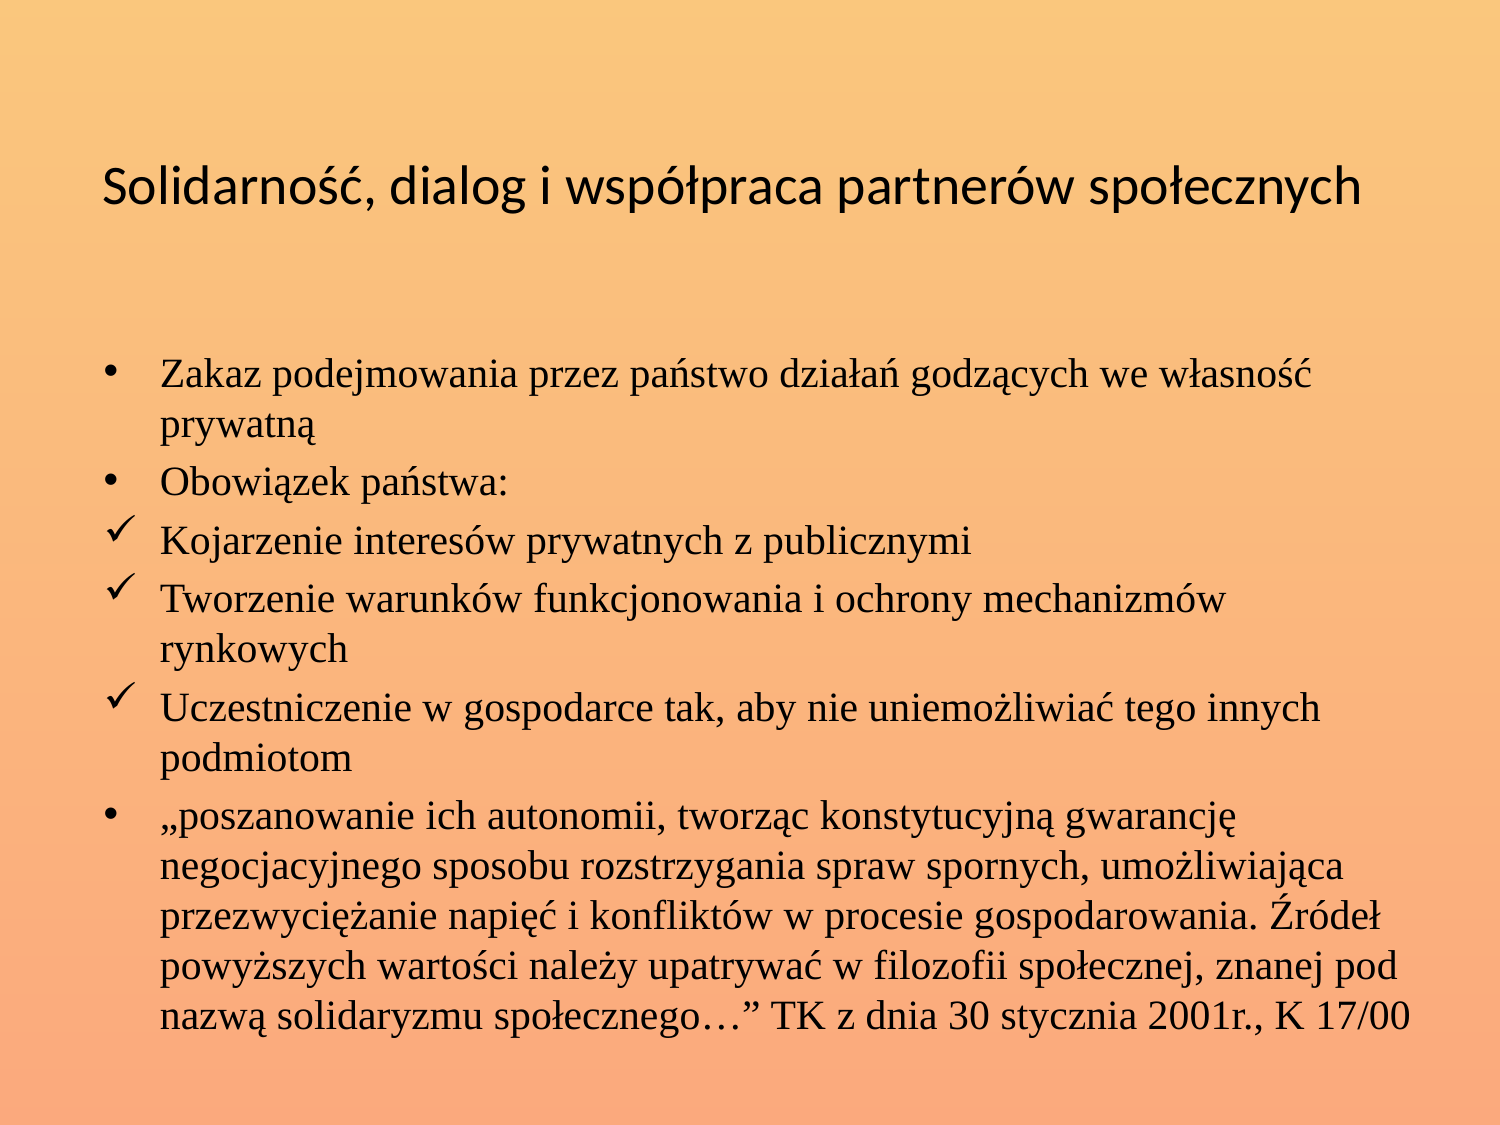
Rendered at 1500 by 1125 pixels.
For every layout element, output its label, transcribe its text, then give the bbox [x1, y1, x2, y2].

list Zakaz podejmowania przez państwo działań godzących we własność prywatną Obowiązek państwa: Kojarzenie interesów prywatnych z publicznymi Tworzenie warunków funkcjonowania i ochrony mechanizmów rynkowych Uczestniczenie w gospodarce tak, aby nie uniemożliwiać tego innych podmiotom „poszanowanie ich autonomii, tworząc konstytucyjną gwarancję negocjacyjnego sposobu rozstrzygania spraw spornych, umożliwiająca przezwyciężanie napięć i konfliktów w procesie gospodarowania. Źródeł powyższych wartości należy upatrywać w filozofii społecznej, znanej pod nazwą solidaryzmu społecznego…” TK z dnia 30 stycznia 2001r., K 17/00 [88, 338, 1439, 1081]
title Solidarność, dialog i współpraca partnerów społecznych [64, 54, 1415, 243]
